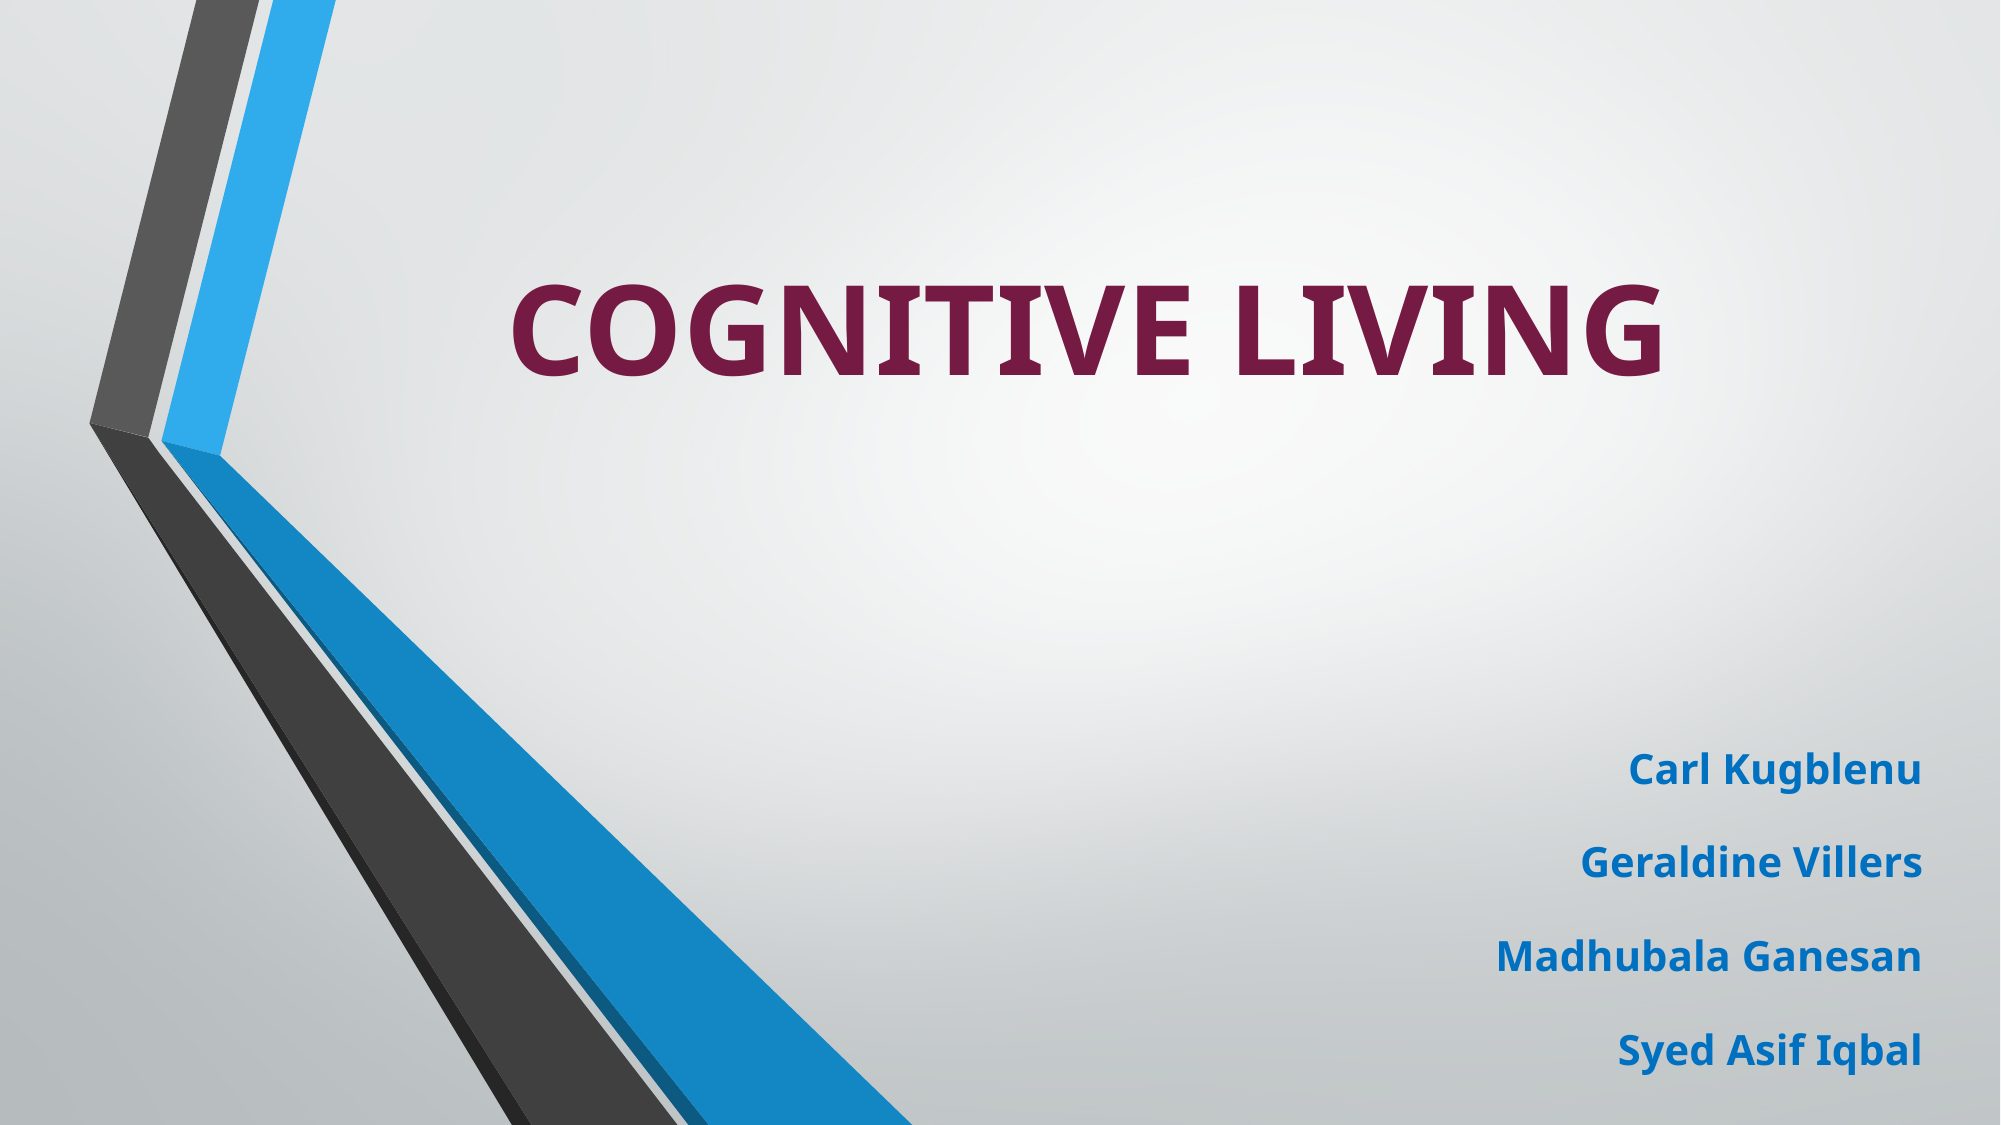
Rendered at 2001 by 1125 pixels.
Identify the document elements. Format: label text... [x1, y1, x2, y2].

subtitle Carl Kugblenu Geraldine Villers Madhubala Ganesan Syed Asif Iqbal [938, 709, 1939, 1100]
text_box COGNITIVE LIVING [491, 167, 1705, 408]
